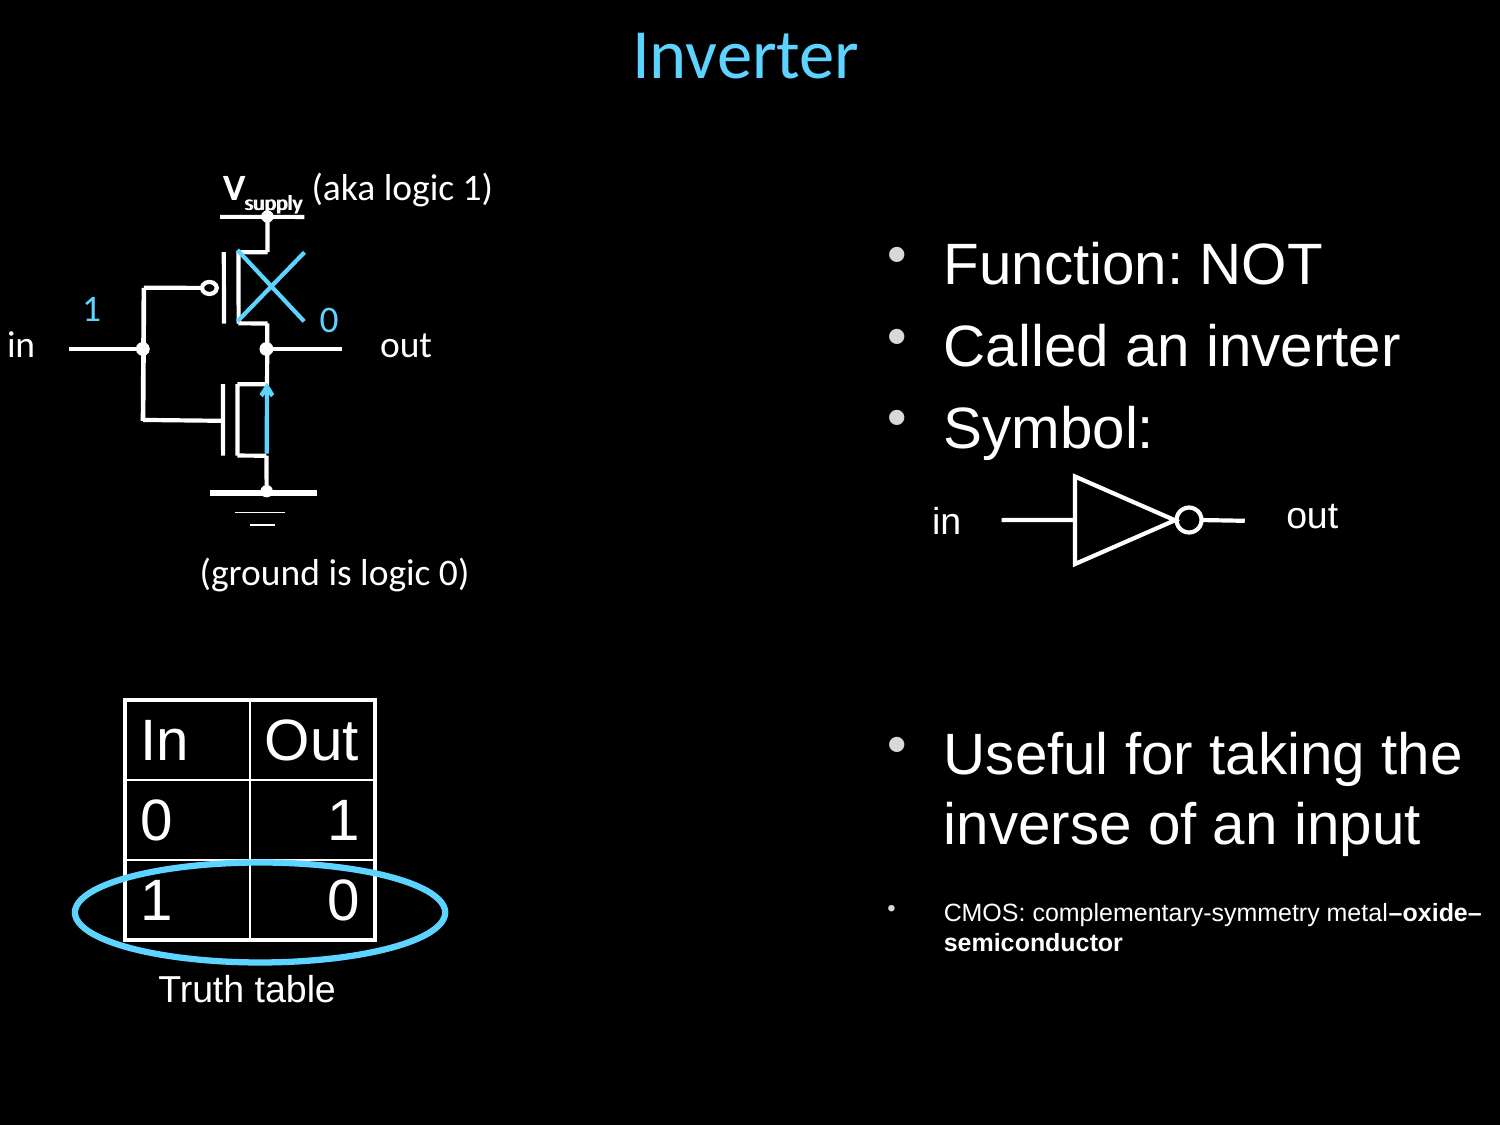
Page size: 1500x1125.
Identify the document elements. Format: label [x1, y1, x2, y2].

table_cell [127, 781, 249, 859]
title [108, 0, 1384, 100]
text_box [887, 226, 1500, 902]
text_box [72, 860, 448, 1017]
table_cell [307, 861, 373, 870]
text_box [237, 384, 273, 490]
text_box [67, 276, 117, 337]
text_box [365, 304, 447, 373]
table_header [127, 702, 249, 779]
text_box [146, 384, 224, 456]
text_box [208, 147, 508, 350]
table_header [251, 702, 373, 779]
text_box [184, 532, 485, 601]
table_cell [251, 781, 373, 859]
text_box [238, 323, 268, 342]
table_cell [127, 861, 213, 875]
text_box [0, 304, 51, 373]
text_box [147, 281, 217, 295]
